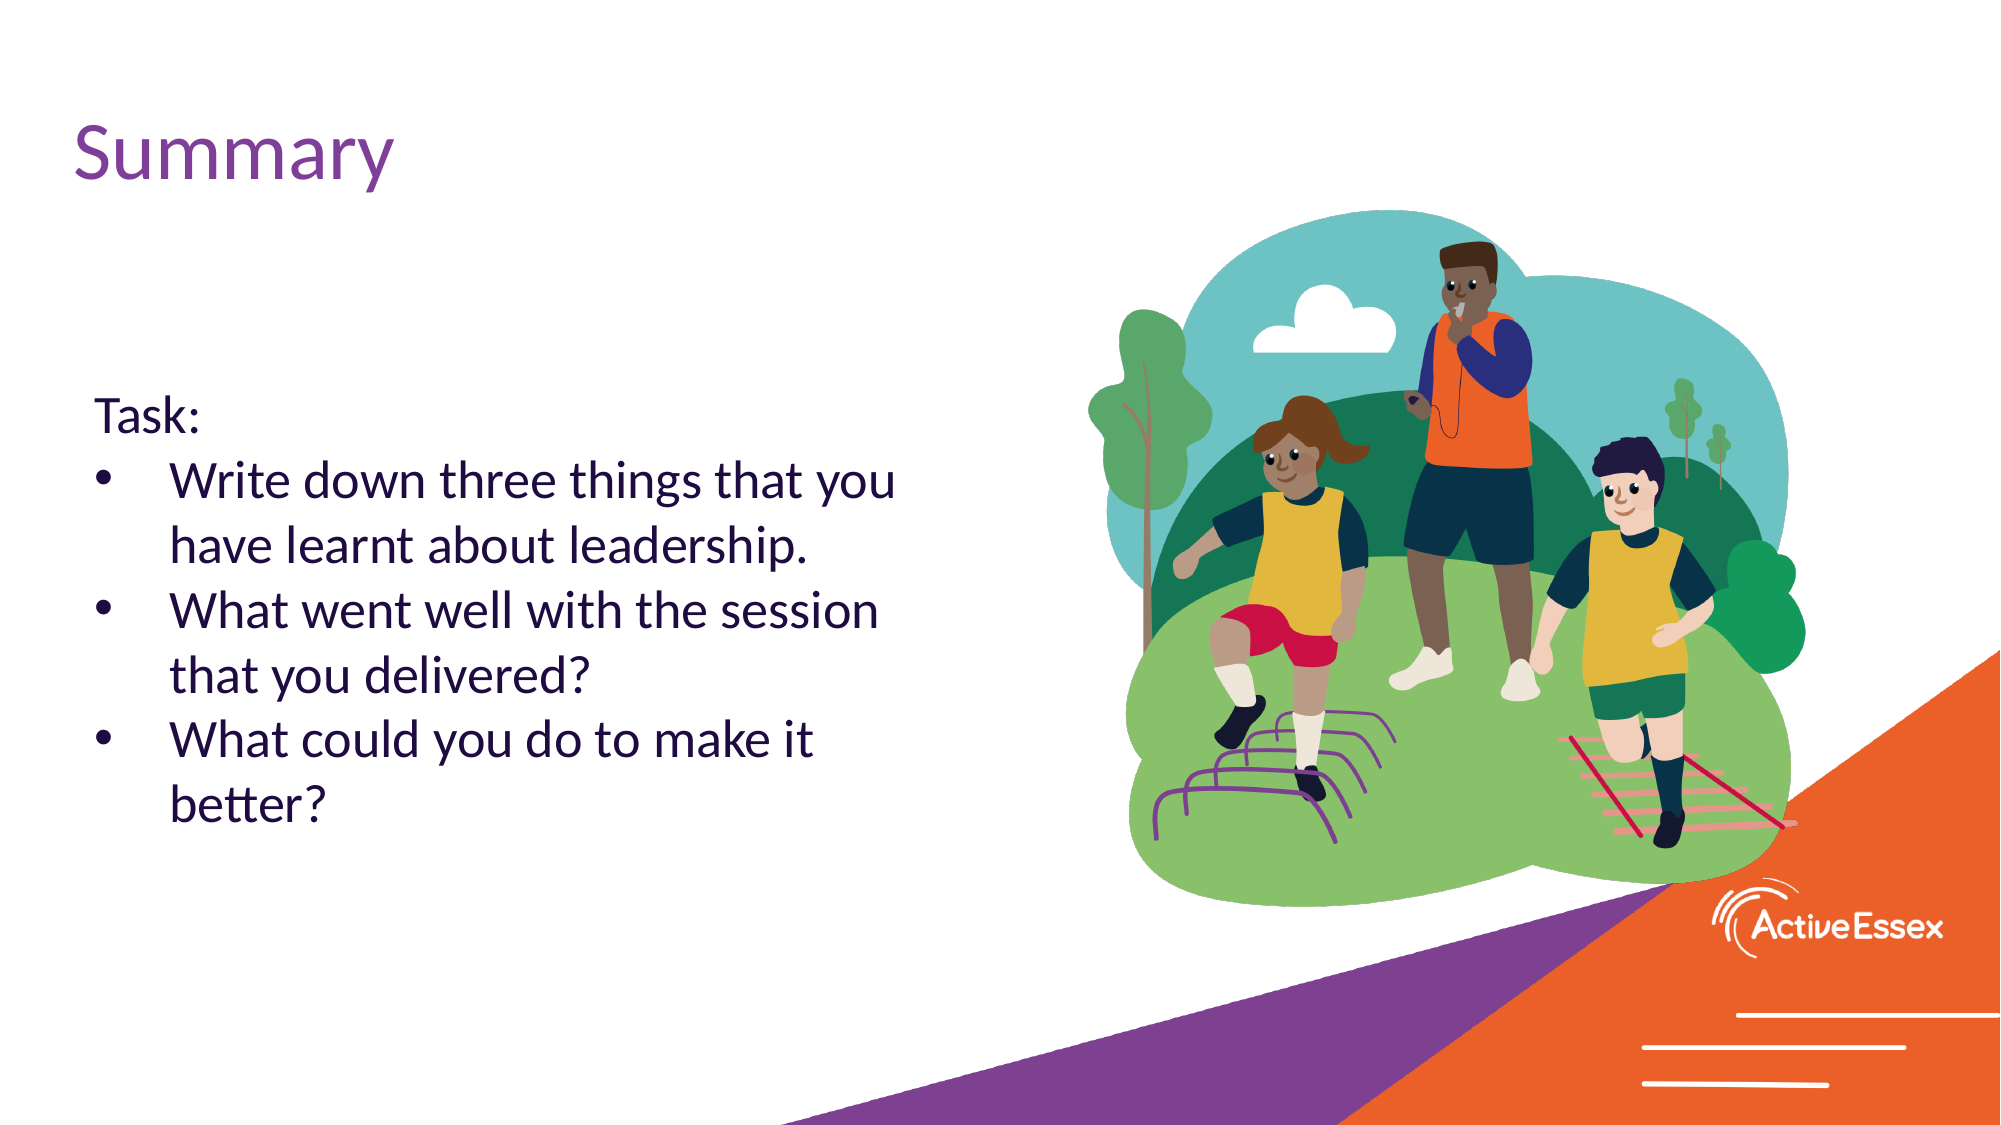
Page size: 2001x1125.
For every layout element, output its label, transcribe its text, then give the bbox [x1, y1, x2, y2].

picture [781, 198, 2000, 1125]
text_box Summary [58, 101, 1942, 192]
text_box Task: Write down three things that you have learnt about leadership. What went well with the session that you delivered? What could you do to make it better? [79, 371, 919, 854]
